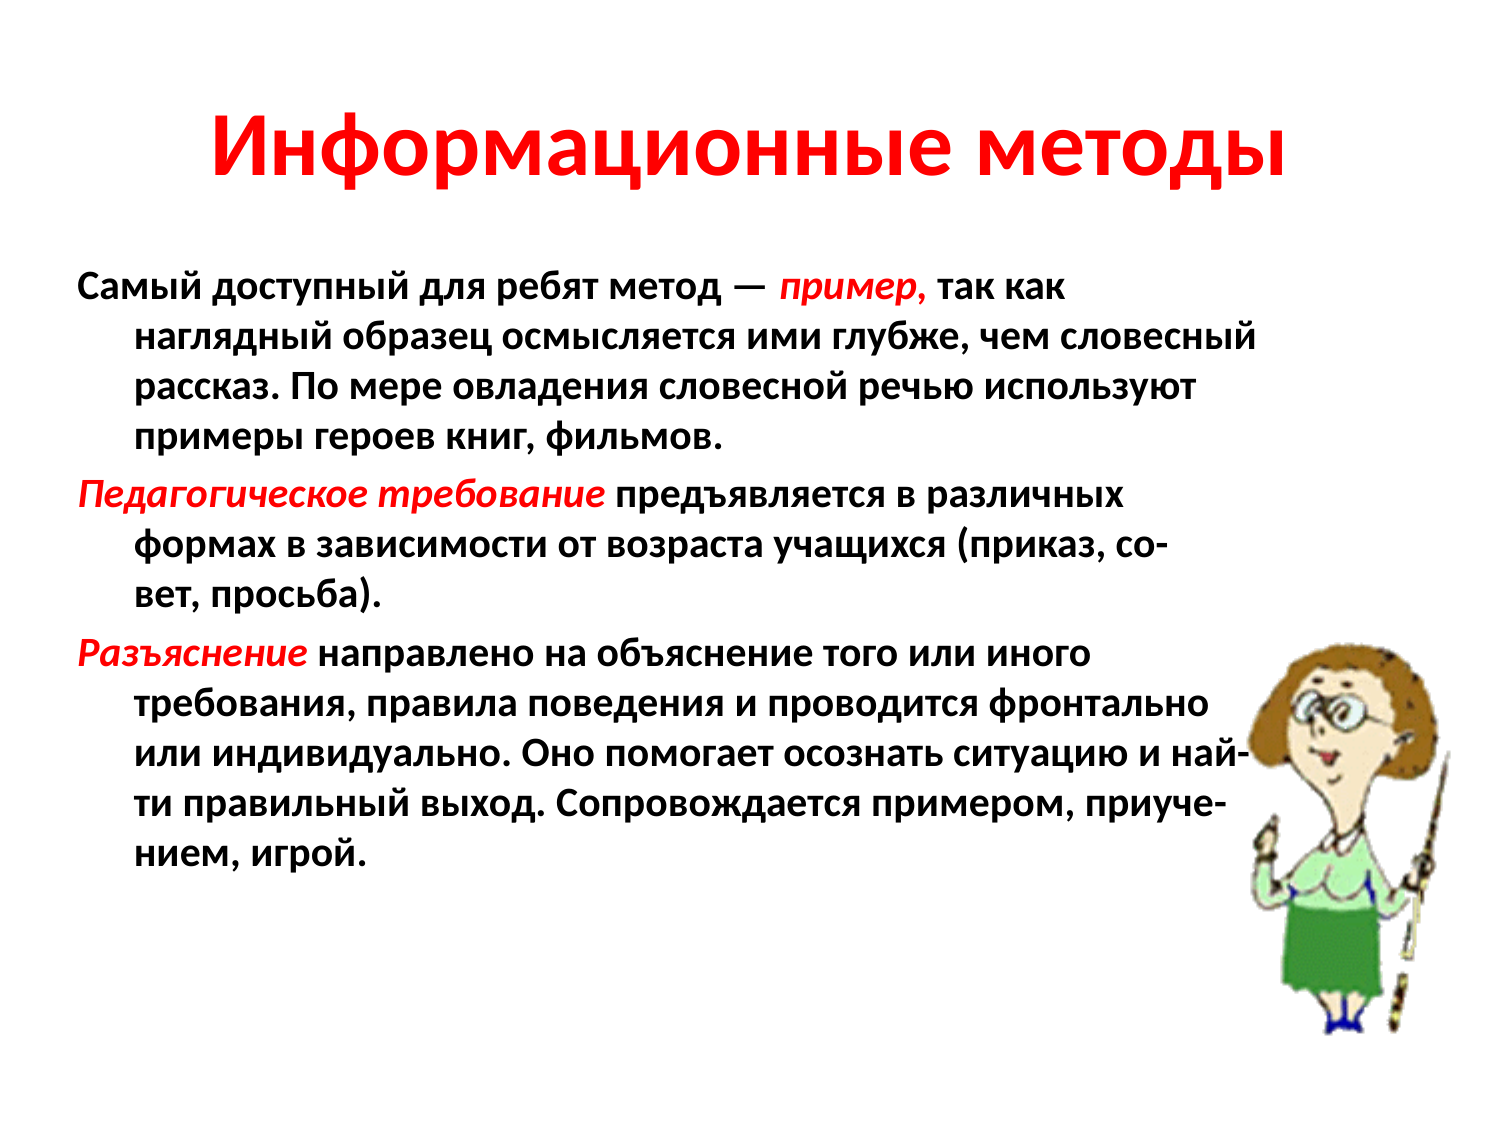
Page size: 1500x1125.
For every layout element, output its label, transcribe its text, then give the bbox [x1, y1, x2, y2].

list Самый доступный для ребят метод — пример, так как наглядный образец осмысляется ими глубже, чем словесный рассказ. По мере овладения словесной речью используют примеры героев книг, фильмов. Педагогическое требование предъявляется в различных формах в зависимости от возраста учащихся (приказ, со- вет, просьба). Разъяснение направлено на объяснение того или иного требования, правила поведения и проводится фронтально или индивидуально. Оно помогает осознать ситуацию и най- ти правильный выход. Сопровождается примером, приуче- нием, игрой. [62, 249, 1413, 993]
picture [1214, 637, 1456, 1038]
title Информационные методы [75, 45, 1425, 233]
